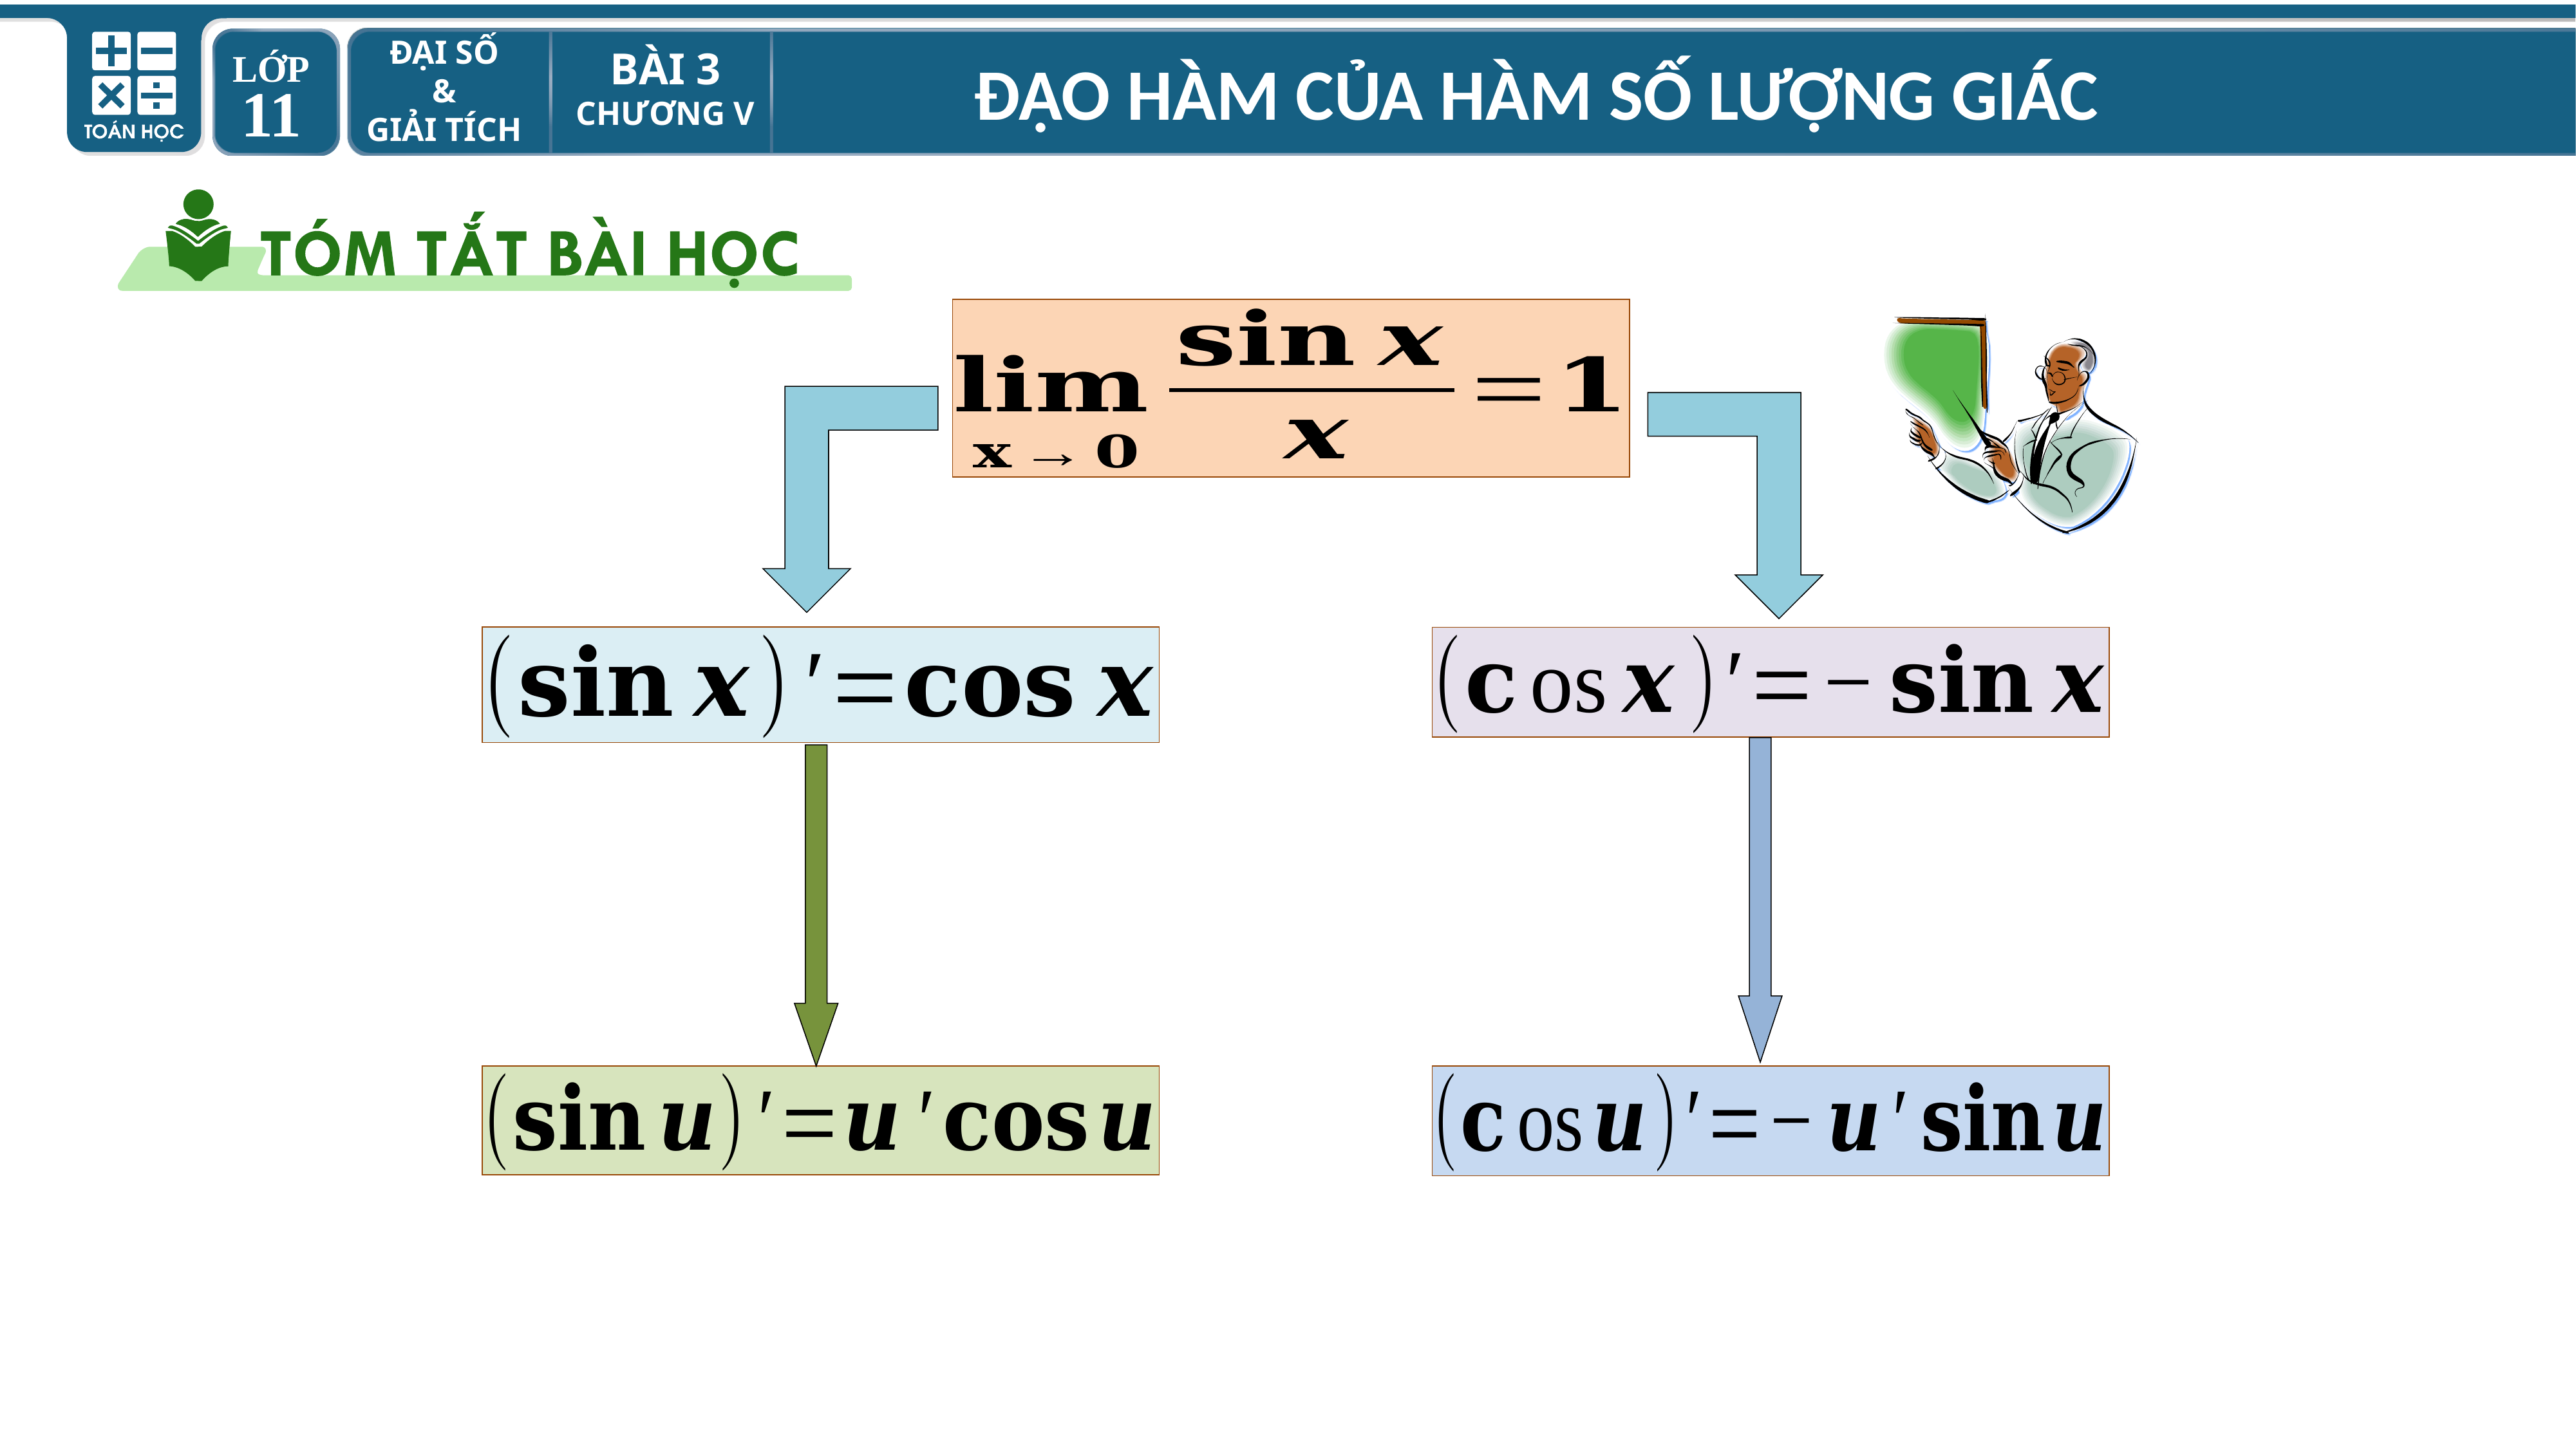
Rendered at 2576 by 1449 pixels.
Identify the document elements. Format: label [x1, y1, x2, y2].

text_box [1738, 737, 1782, 1063]
text_box [763, 386, 938, 613]
text_box [794, 745, 838, 1067]
picture [1881, 313, 2139, 534]
text_box [116, 189, 852, 291]
text_box [1648, 392, 1823, 619]
